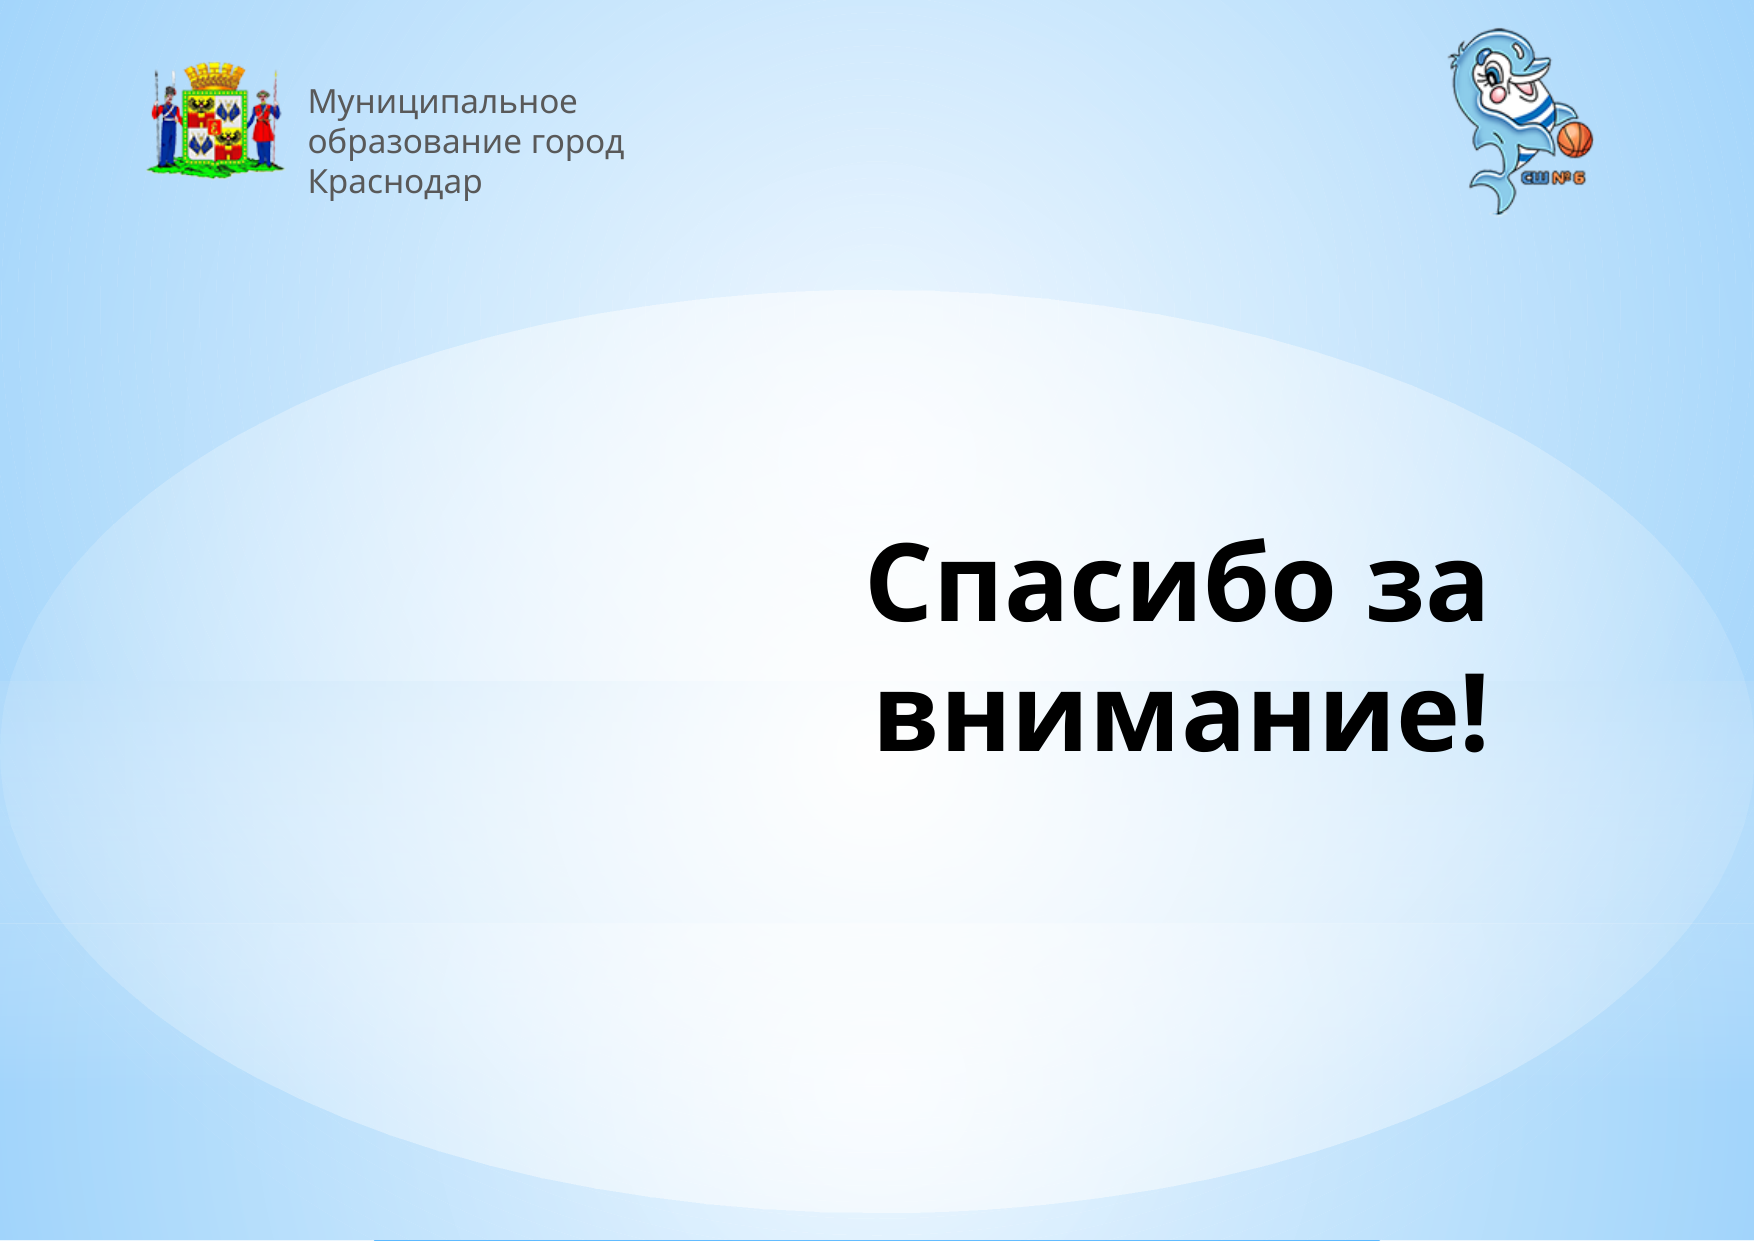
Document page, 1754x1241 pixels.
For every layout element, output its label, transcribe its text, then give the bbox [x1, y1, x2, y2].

picture [1410, 2, 1632, 240]
list [219, 132, 1447, 761]
title Спасибо за внимание! [259, 504, 1509, 712]
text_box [98, 43, 815, 200]
